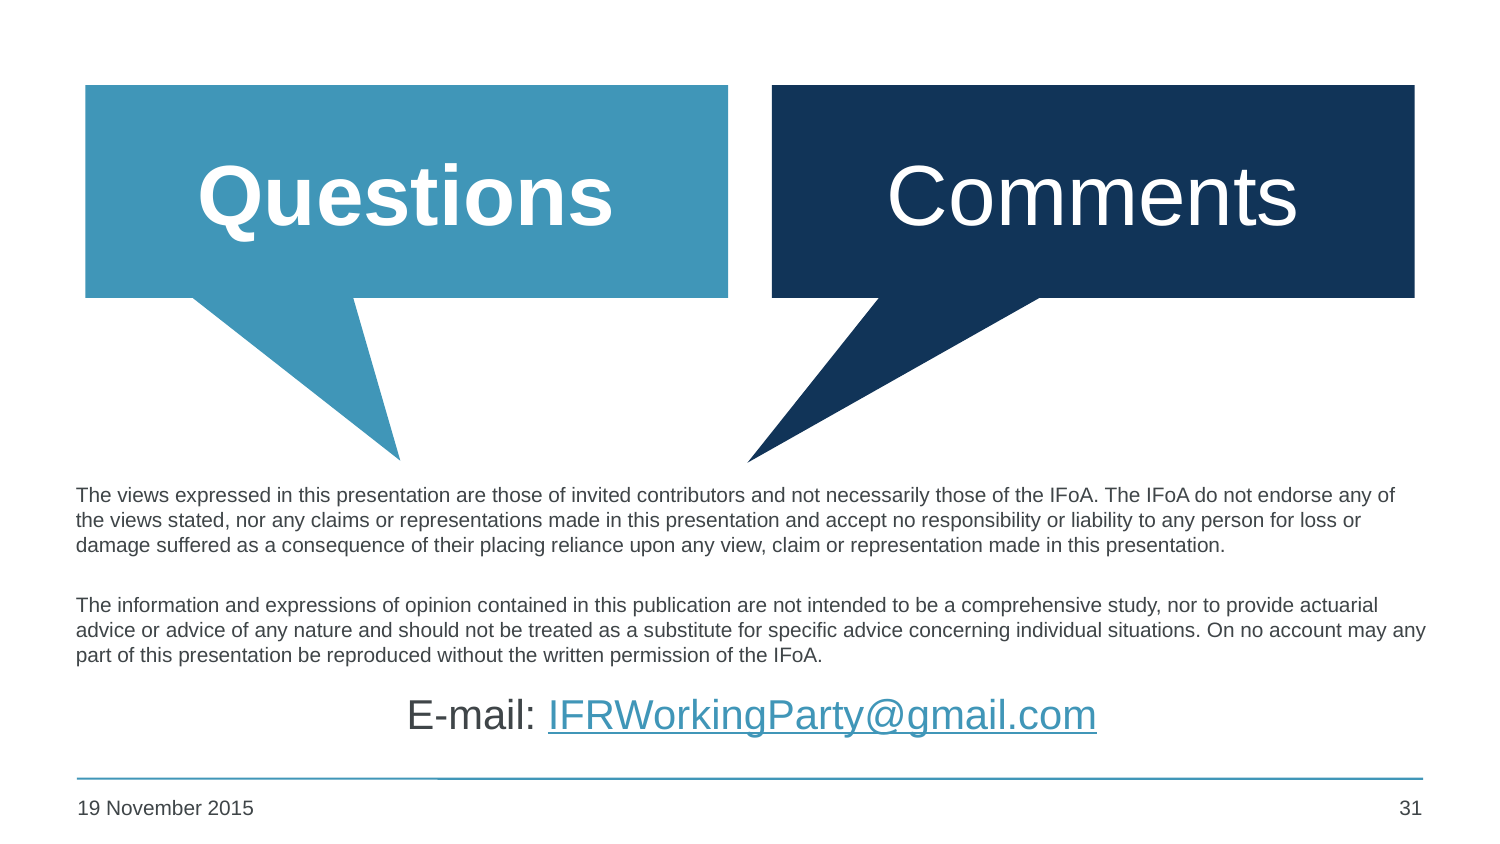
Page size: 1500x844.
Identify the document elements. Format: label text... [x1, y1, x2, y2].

title Questions [117, 121, 696, 262]
list The views expressed in this presentation are those of invited contributors and not necessarily those of the IFoA. The IFoA do not endorse any of the views stated, nor any claims or representations made in this presentation and accept no responsibility or liability to any person for loss or damage suffered as a consequence of their placing reliance upon any view, claim or representation made in this presentation. The information and expressions of opinion contained in this publication are not intended to be a comprehensive study, nor to provide actuarial advice or advice of any nature and should not be treated as a substitute for specific advice concerning individual situations. On no account may any part of this presentation be reproduced without the written permission of the IFoA. E-mail: IFRWorkingParty@gmail.com [63, 475, 1441, 774]
text_box [83, 83, 731, 463]
text_box Comments [804, 120, 1383, 262]
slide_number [64, 788, 396, 830]
text_box [745, 83, 1417, 465]
slide_number 31 [1328, 787, 1436, 830]
